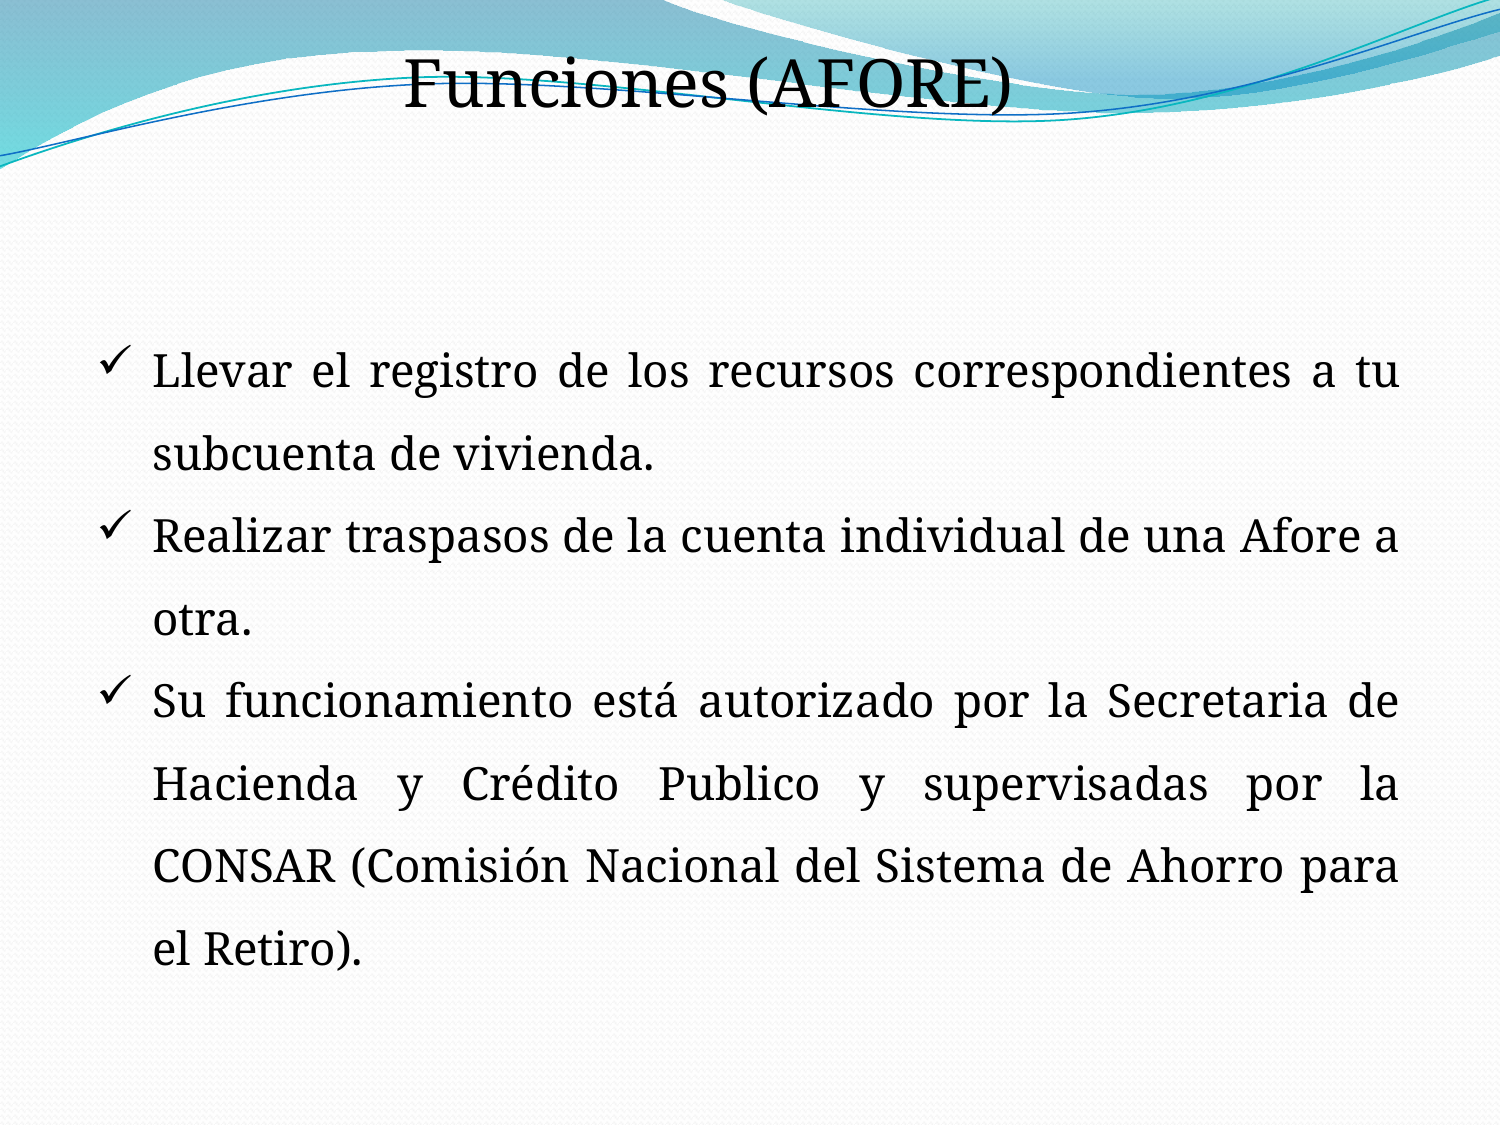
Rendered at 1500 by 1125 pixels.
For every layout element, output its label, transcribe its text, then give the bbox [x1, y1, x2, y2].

text_box Llevar el registro de los recursos correspondientes a tu subcuenta de vivienda. Realizar traspasos de la cuenta individual de una Afore a otra. Su funcionamiento está autorizado por la Secretaria de Hacienda y Crédito Publico y supervisadas por la CONSAR (Comisión Nacional del Sistema de Ahorro para el Retiro). [81, 307, 1417, 982]
text_box Funciones (AFORE) [388, 33, 1110, 128]
